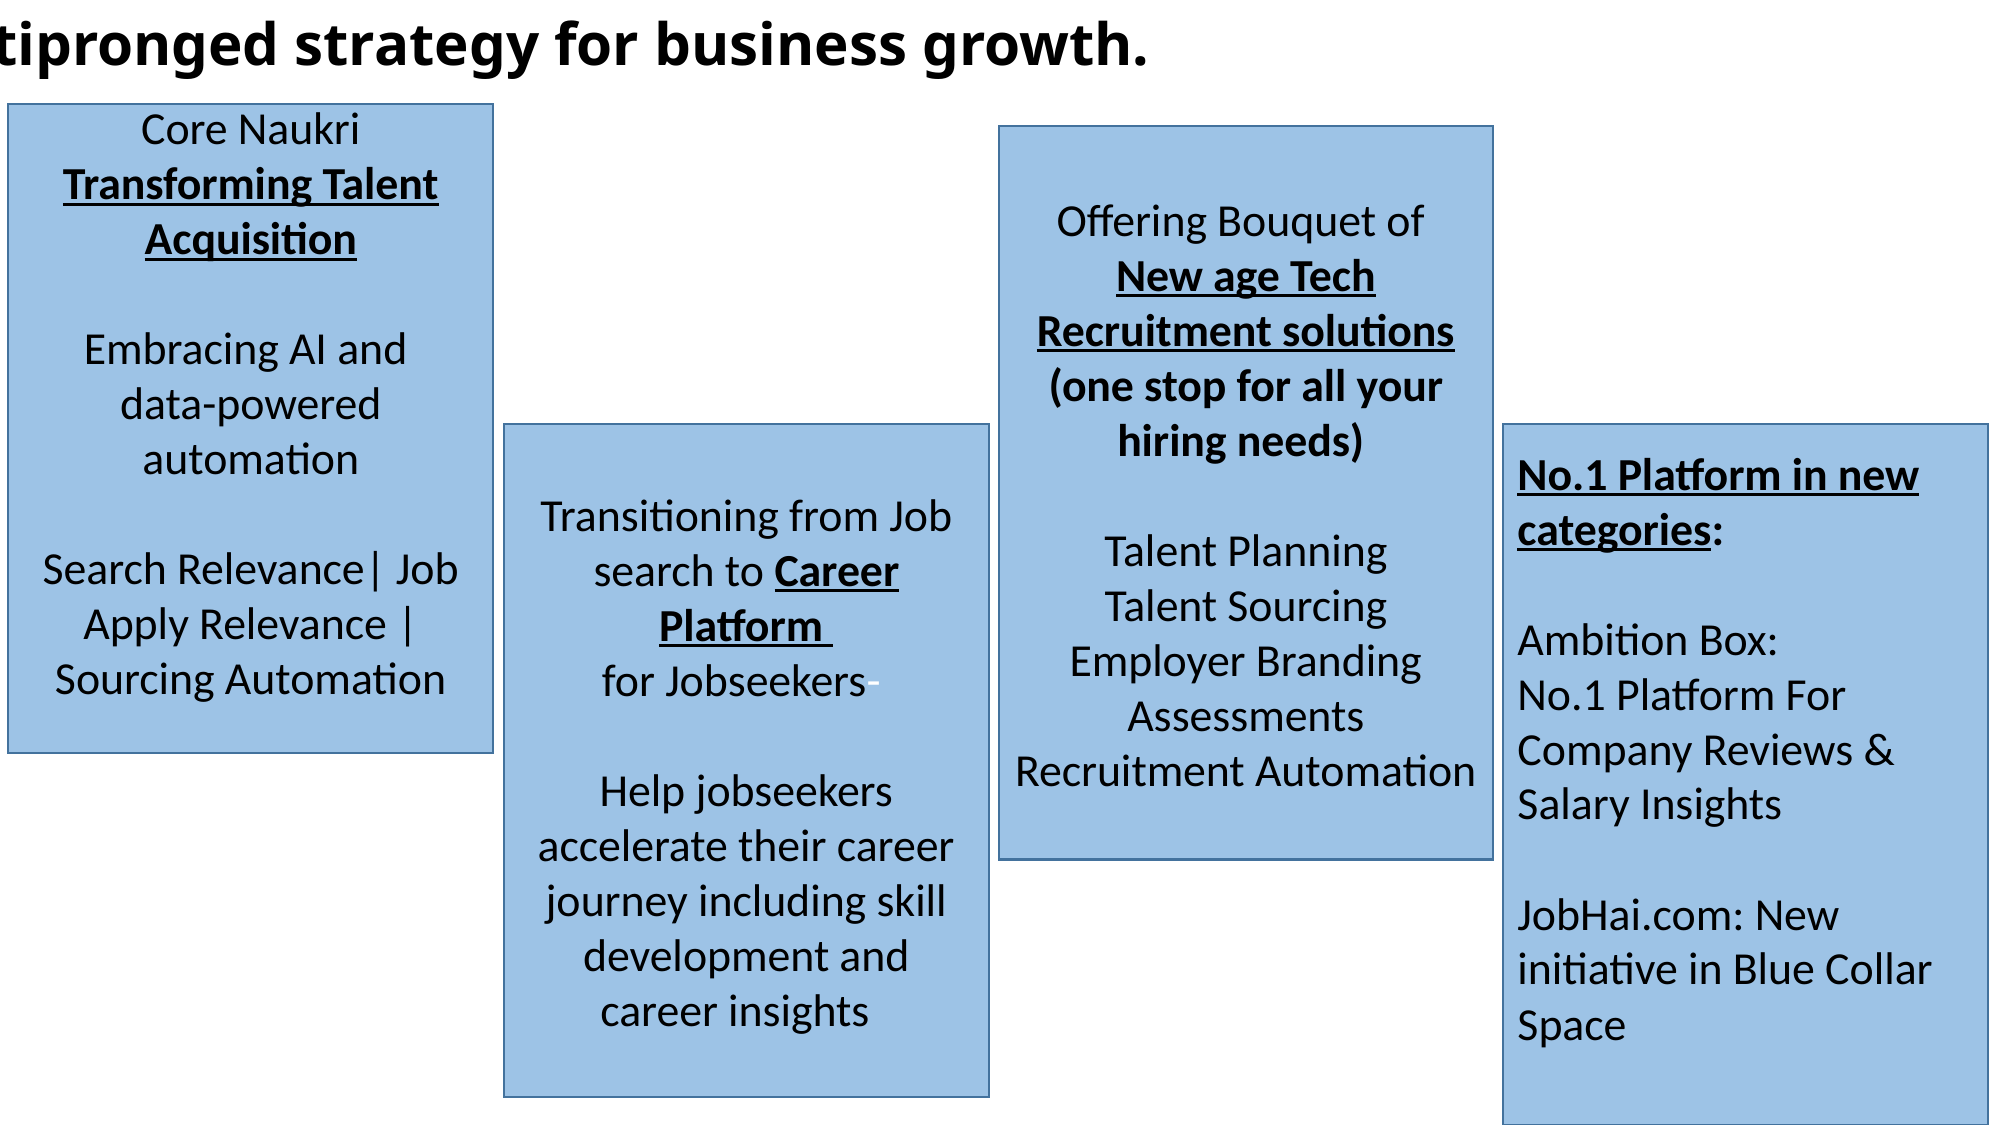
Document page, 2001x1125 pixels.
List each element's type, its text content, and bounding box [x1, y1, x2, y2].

text_box Transitioning from Job search to Career Platform for Jobseekers- Help jobseekers accelerate their career journey including skill development and career insights [503, 423, 990, 1098]
text_box Core Naukri Transforming Talent Acquisition Embracing AI and data-powered automation Search Relevance| Job Apply Relevance | Sourcing Automation [7, 103, 494, 754]
text_box No.1 Platform in new categories: Ambition Box: No.1 Platform For Company Reviews & Salary Insights JobHai.com: New initiative in Blue Collar Space [1502, 423, 1989, 1125]
text_box Offering Bouquet of New age Tech Recruitment solutions (one stop for all your hiring needs) Talent Planning Talent Sourcing Employer Branding Assessments Recruitment Automation [998, 125, 1494, 861]
text_box Multipronged strategy for business growth. [0, 0, 1164, 85]
